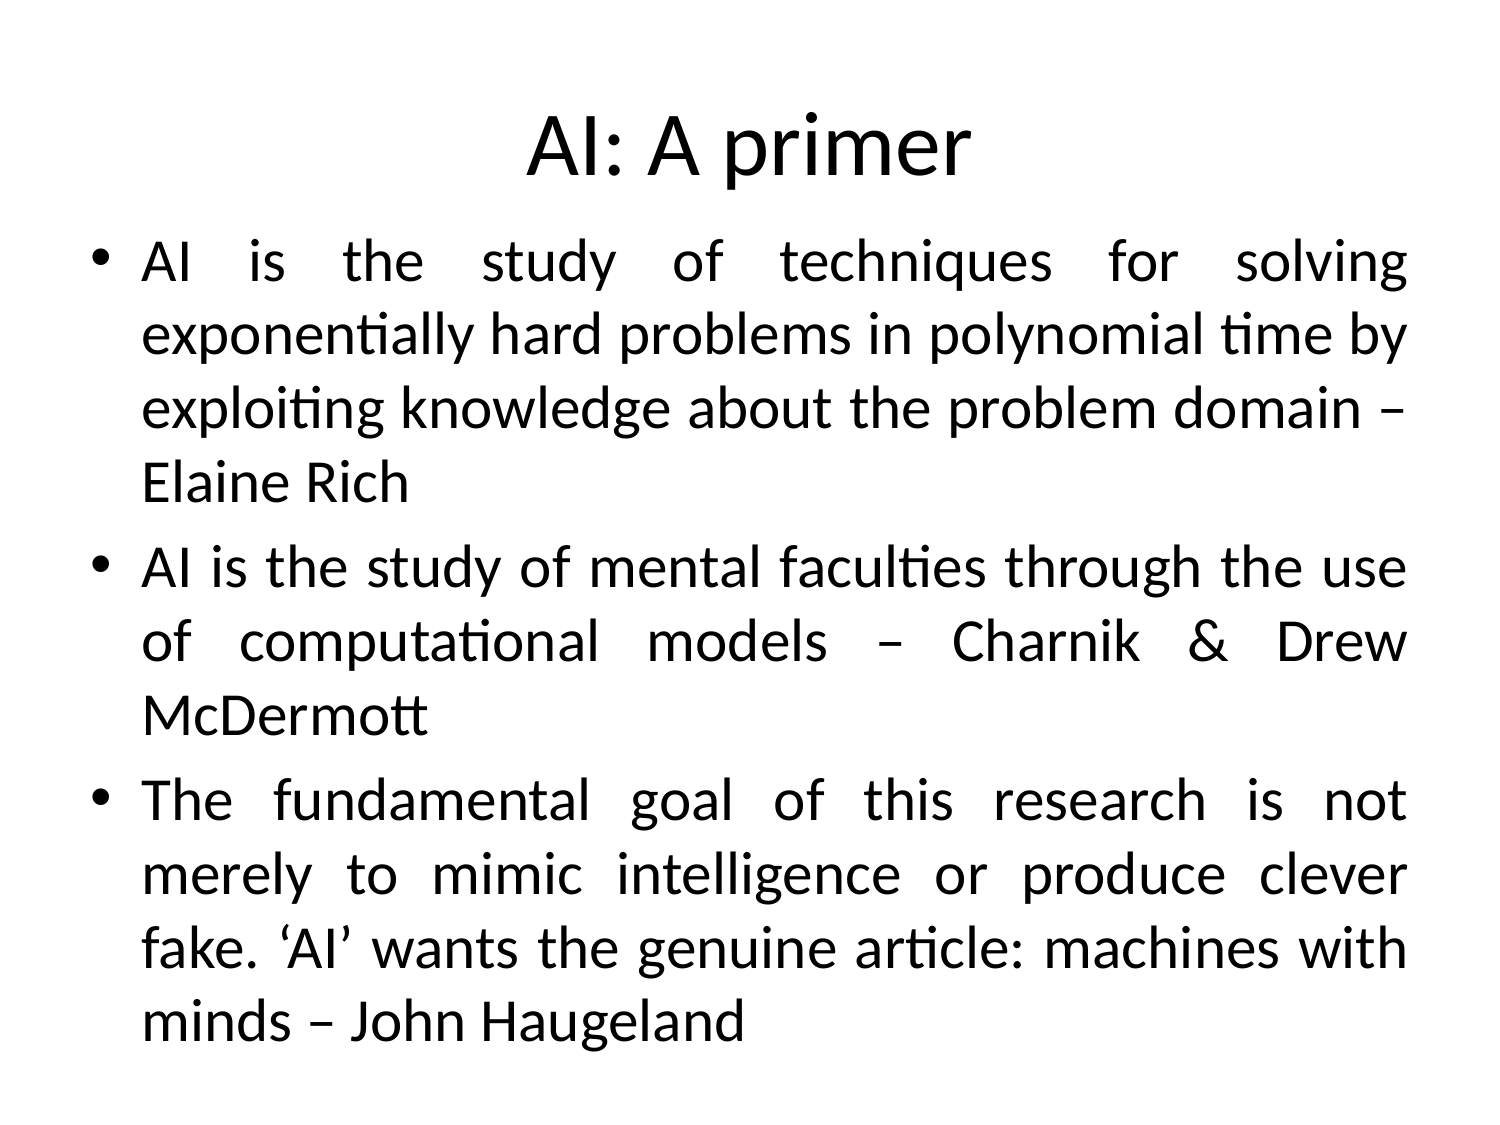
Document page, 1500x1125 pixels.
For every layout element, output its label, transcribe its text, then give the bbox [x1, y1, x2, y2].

title AI: A primer [75, 45, 1425, 212]
list AI is the study of techniques for solving exponentially hard problems in polynomial time by exploiting knowledge about the problem domain – Elaine Rich AI is the study of mental faculties through the use of computational models – Charnik & Drew McDermott The fundamental goal of this research is not merely to mimic intelligence or produce clever fake. ‘AI’ wants the genuine article: machines with minds – John Haugeland [75, 212, 1425, 1063]
